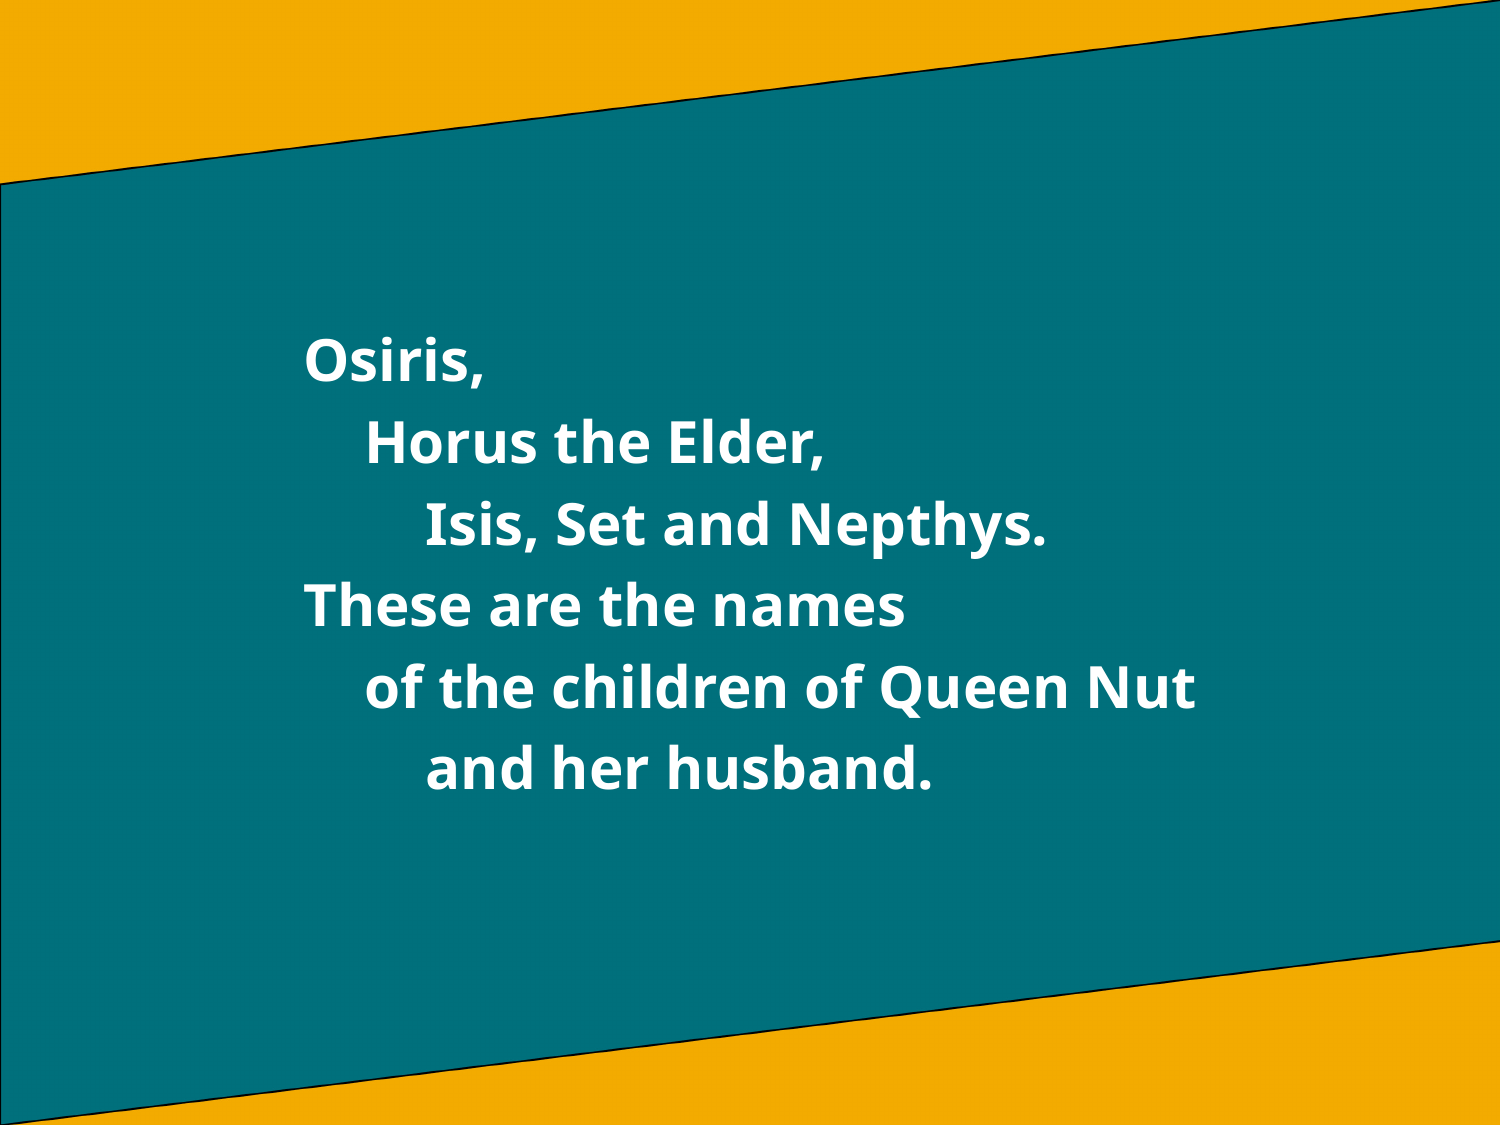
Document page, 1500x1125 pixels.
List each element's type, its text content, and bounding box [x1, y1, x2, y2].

list Osiris, Horus the Elder, Isis, Set and Nepthys. These are the names of the children of Queen Nut and her husband. [112, 236, 1388, 889]
picture [0, 0, 1500, 1125]
